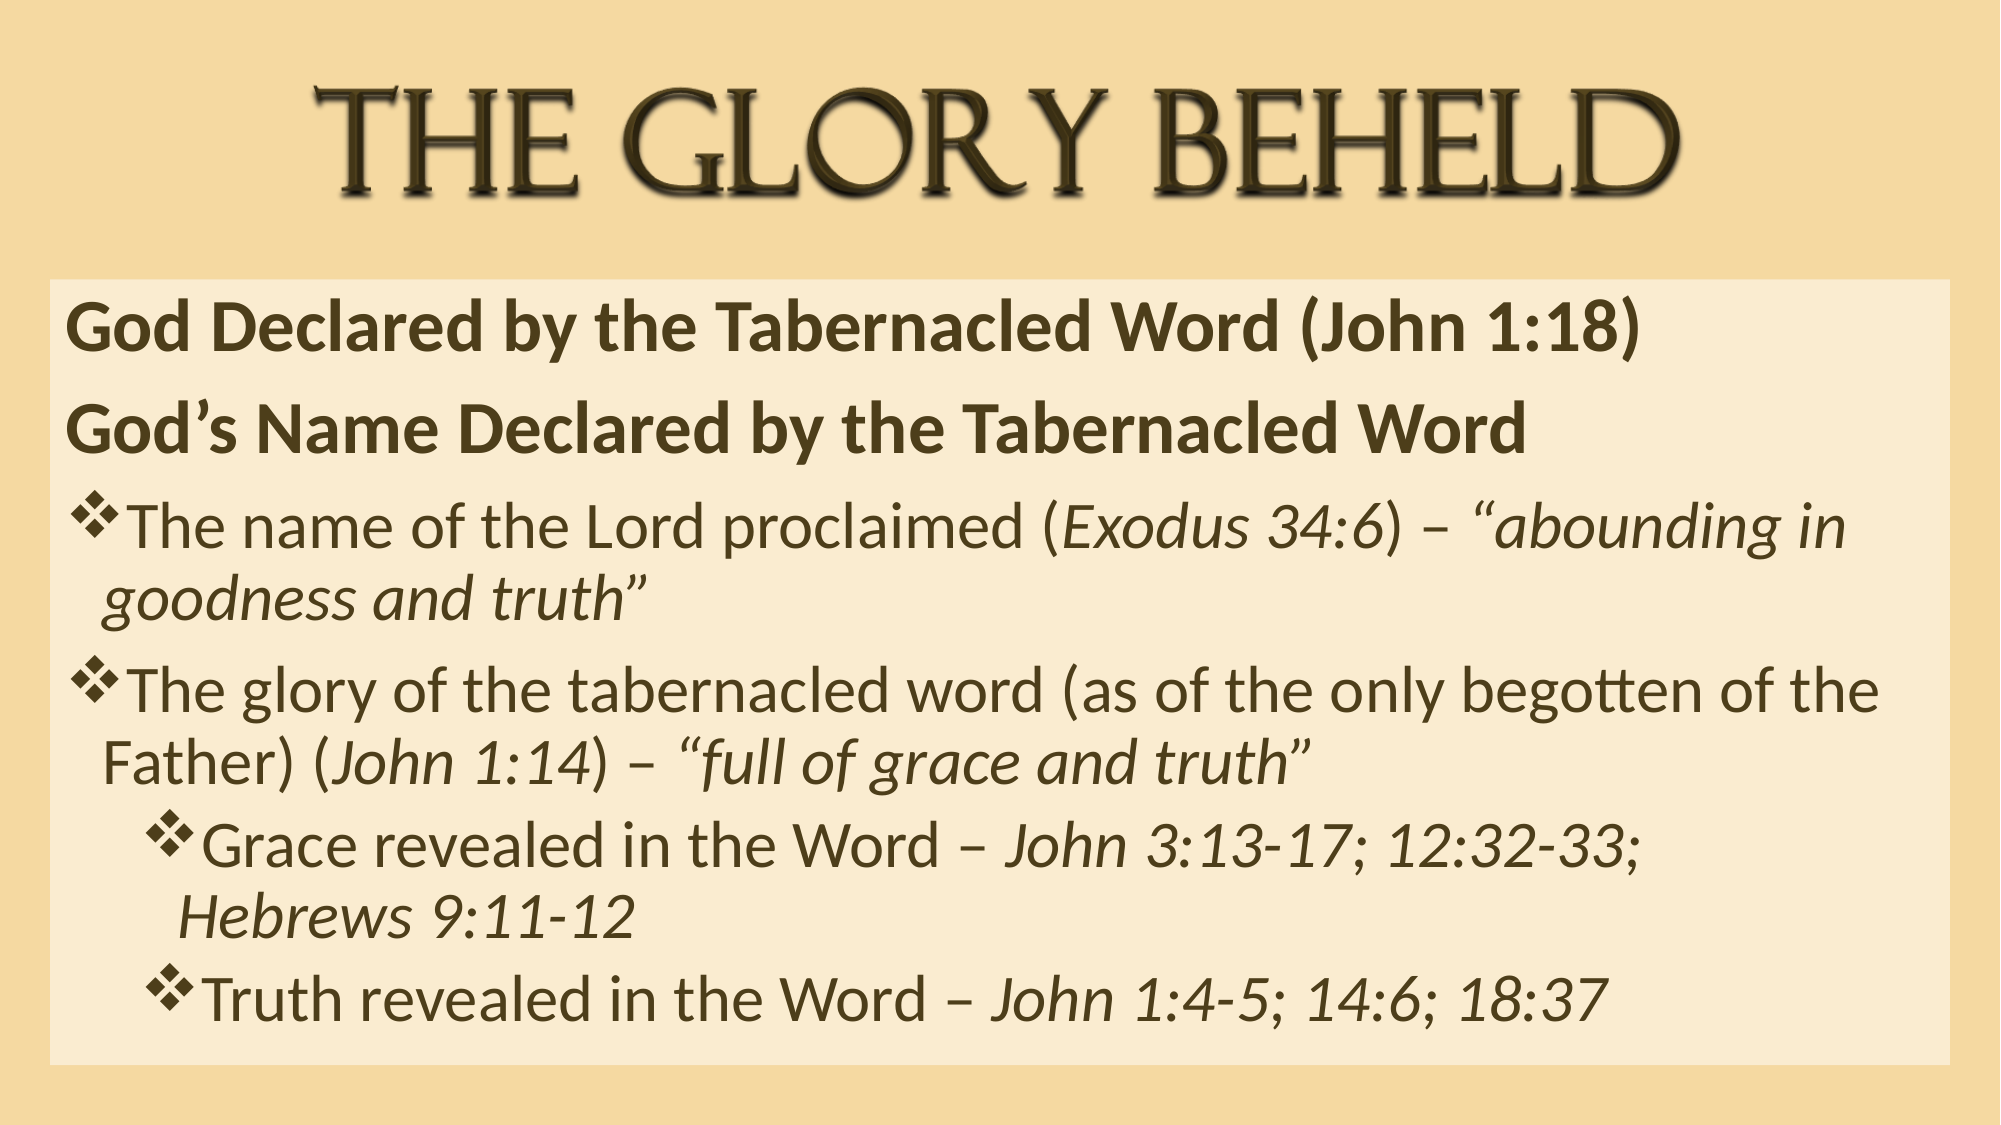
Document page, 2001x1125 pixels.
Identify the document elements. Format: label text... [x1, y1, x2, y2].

list God Declared by the Tabernacled Word (John 1:18) God’s Name Declared by the Tabernacled Word The name of the Lord proclaimed (Exodus 34:6) – “abounding in goodness and truth” The glory of the tabernacled word (as of the only begotten of the Father) (John 1:14) – “full of grace and truth” Grace revealed in the Word – John 3:13-17; 12:32-33; Hebrews 9:11-12 Truth revealed in the Word – John 1:4-5; 14:6; 18:37 [50, 279, 1950, 1066]
picture [54, 41, 1943, 259]
